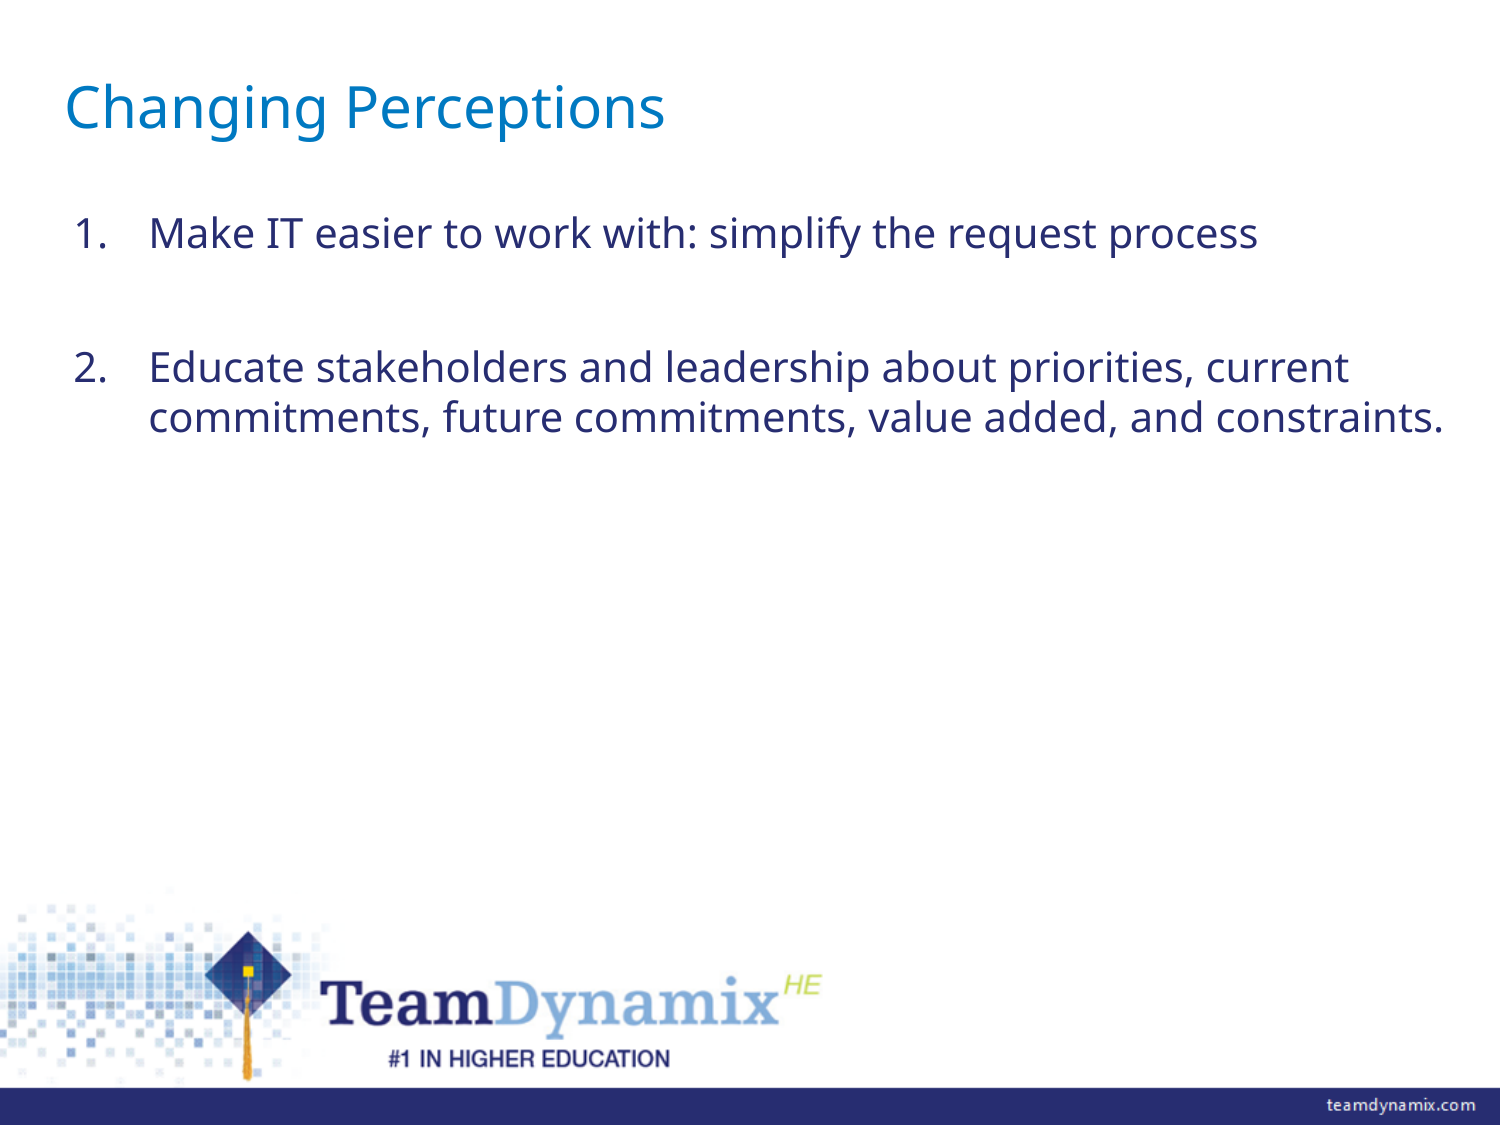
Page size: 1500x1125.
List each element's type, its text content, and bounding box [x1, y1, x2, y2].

text_box Make IT easier to work with: simplify the request process Educate stakeholders and leadership about priorities, current commitments, future commitments, value added, and constraints. [24, 199, 1500, 856]
text_box Changing Perceptions [49, 62, 1413, 148]
picture [0, 857, 1500, 1125]
